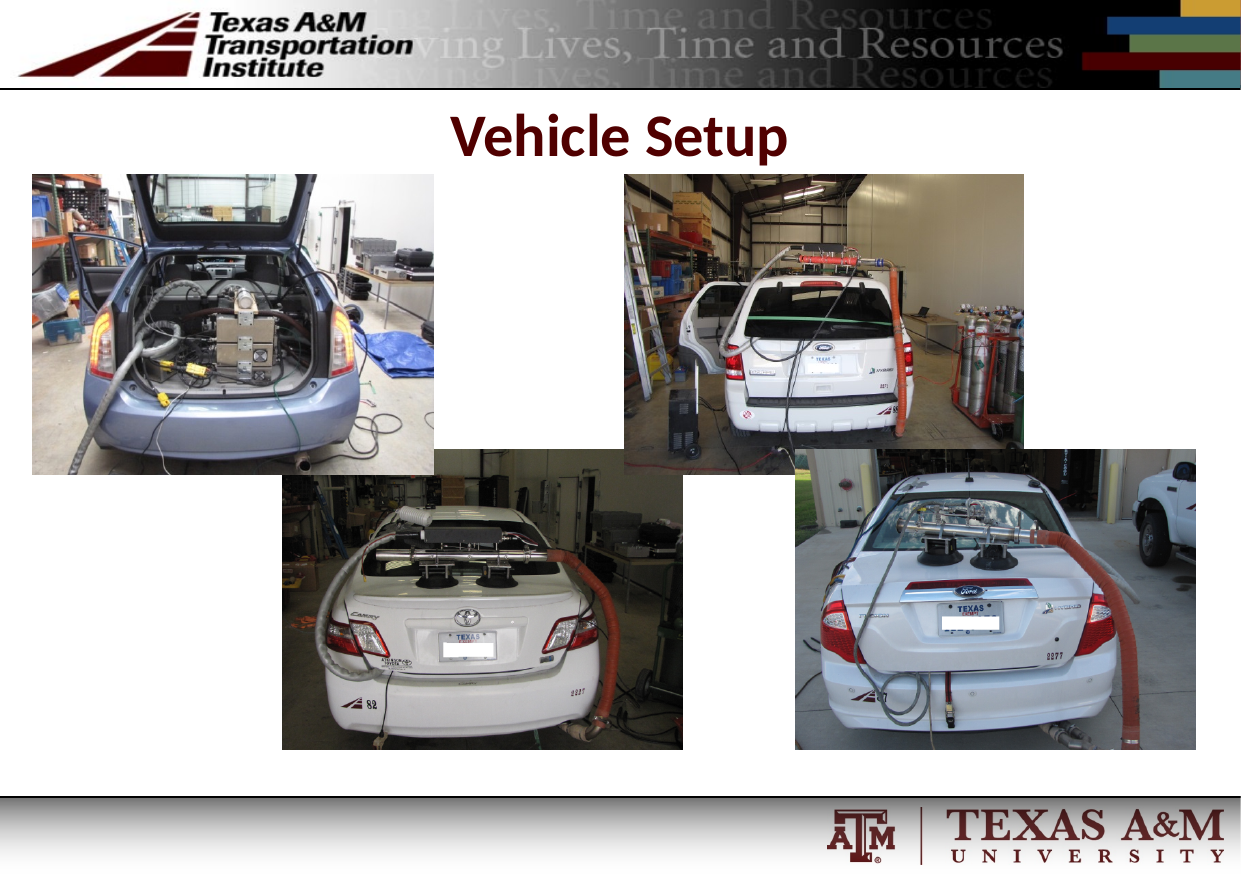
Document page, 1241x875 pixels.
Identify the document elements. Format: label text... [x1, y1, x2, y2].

picture [32, 174, 1196, 750]
title Vehicle Setup [62, 74, 1179, 190]
picture [0, 0, 1241, 88]
